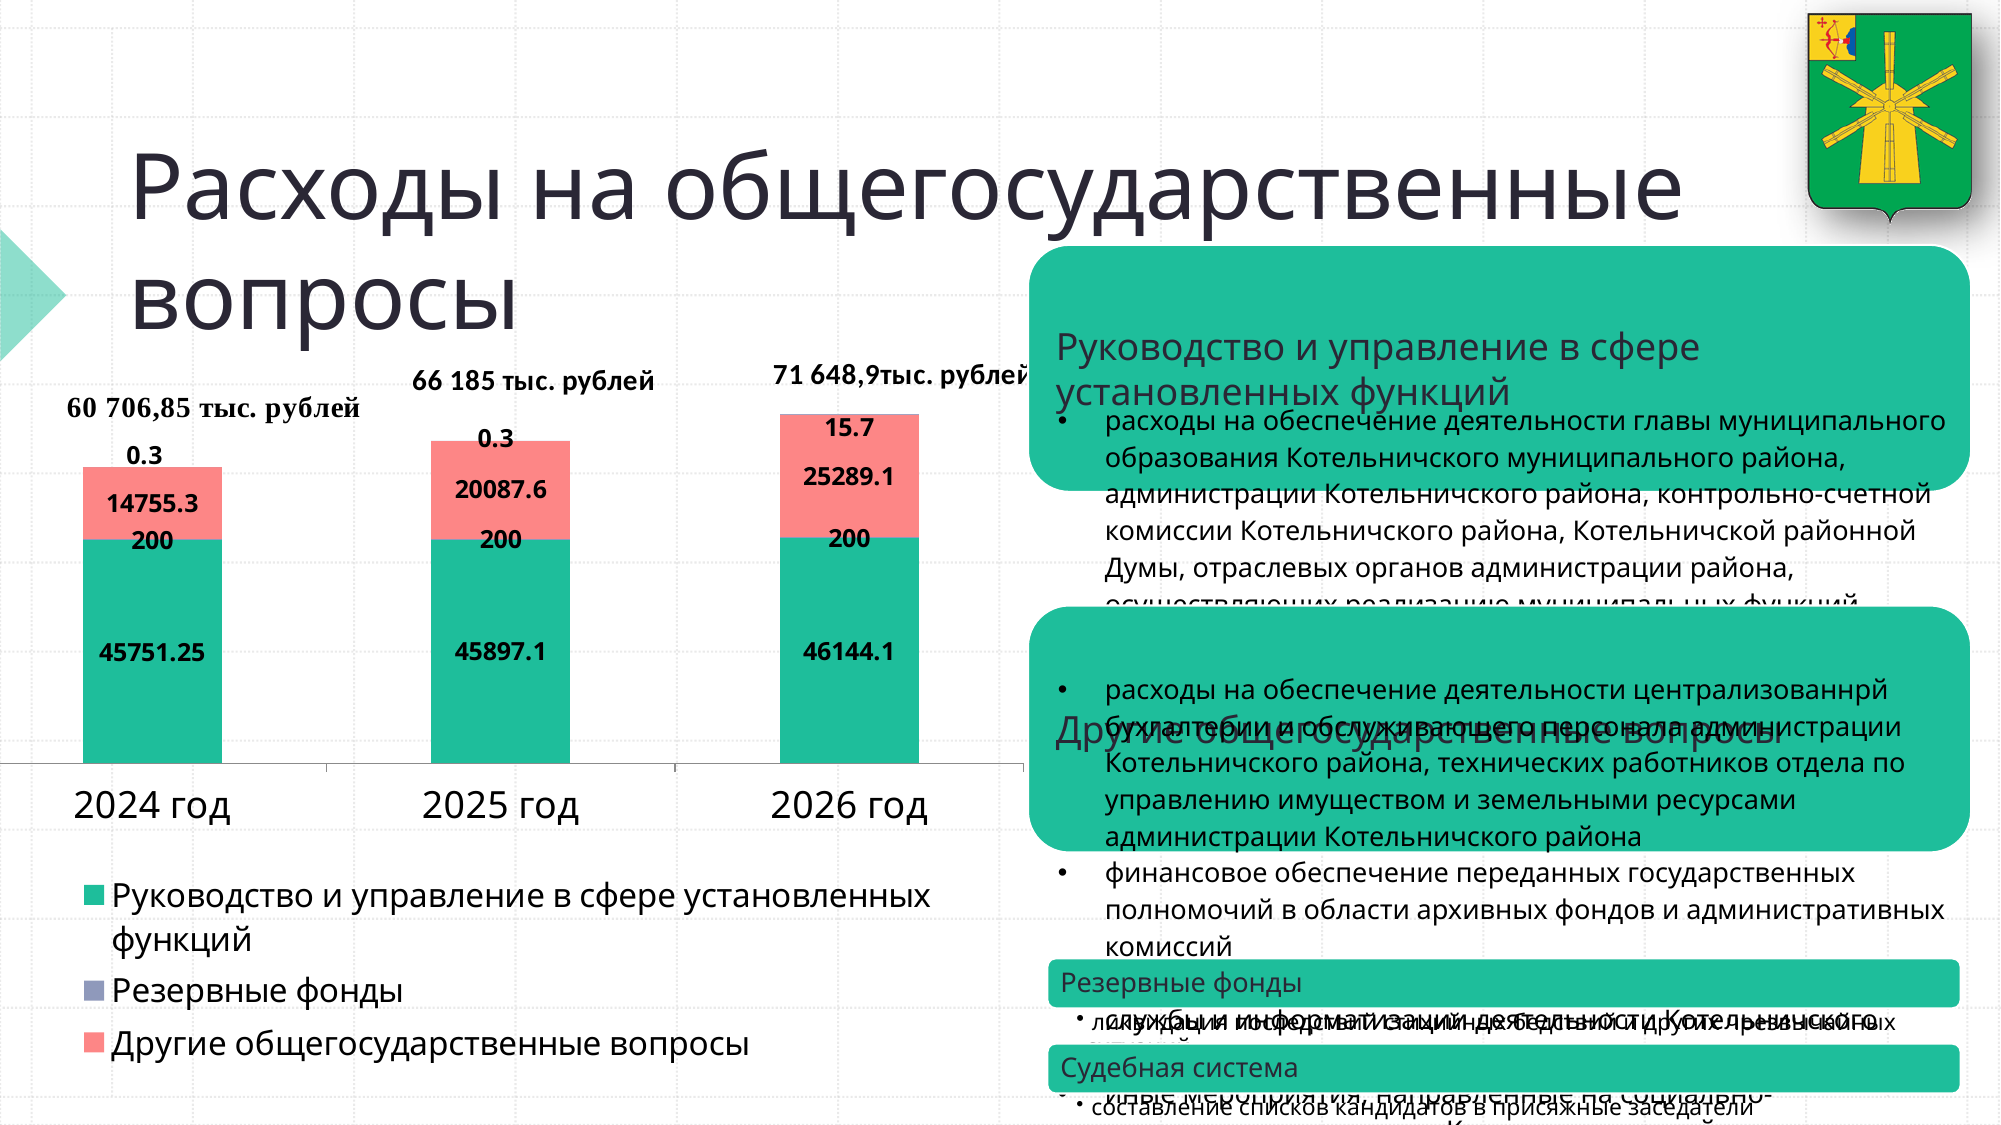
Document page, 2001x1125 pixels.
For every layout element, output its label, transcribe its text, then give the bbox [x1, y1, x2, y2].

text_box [1047, 952, 1961, 1125]
slide_number 25 [1961, 1019, 1966, 1089]
chart [0, 355, 1047, 1107]
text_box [1027, 244, 1972, 967]
title Расходы на общегосударственные вопросы [113, 119, 1796, 355]
picture [1806, 13, 1972, 225]
